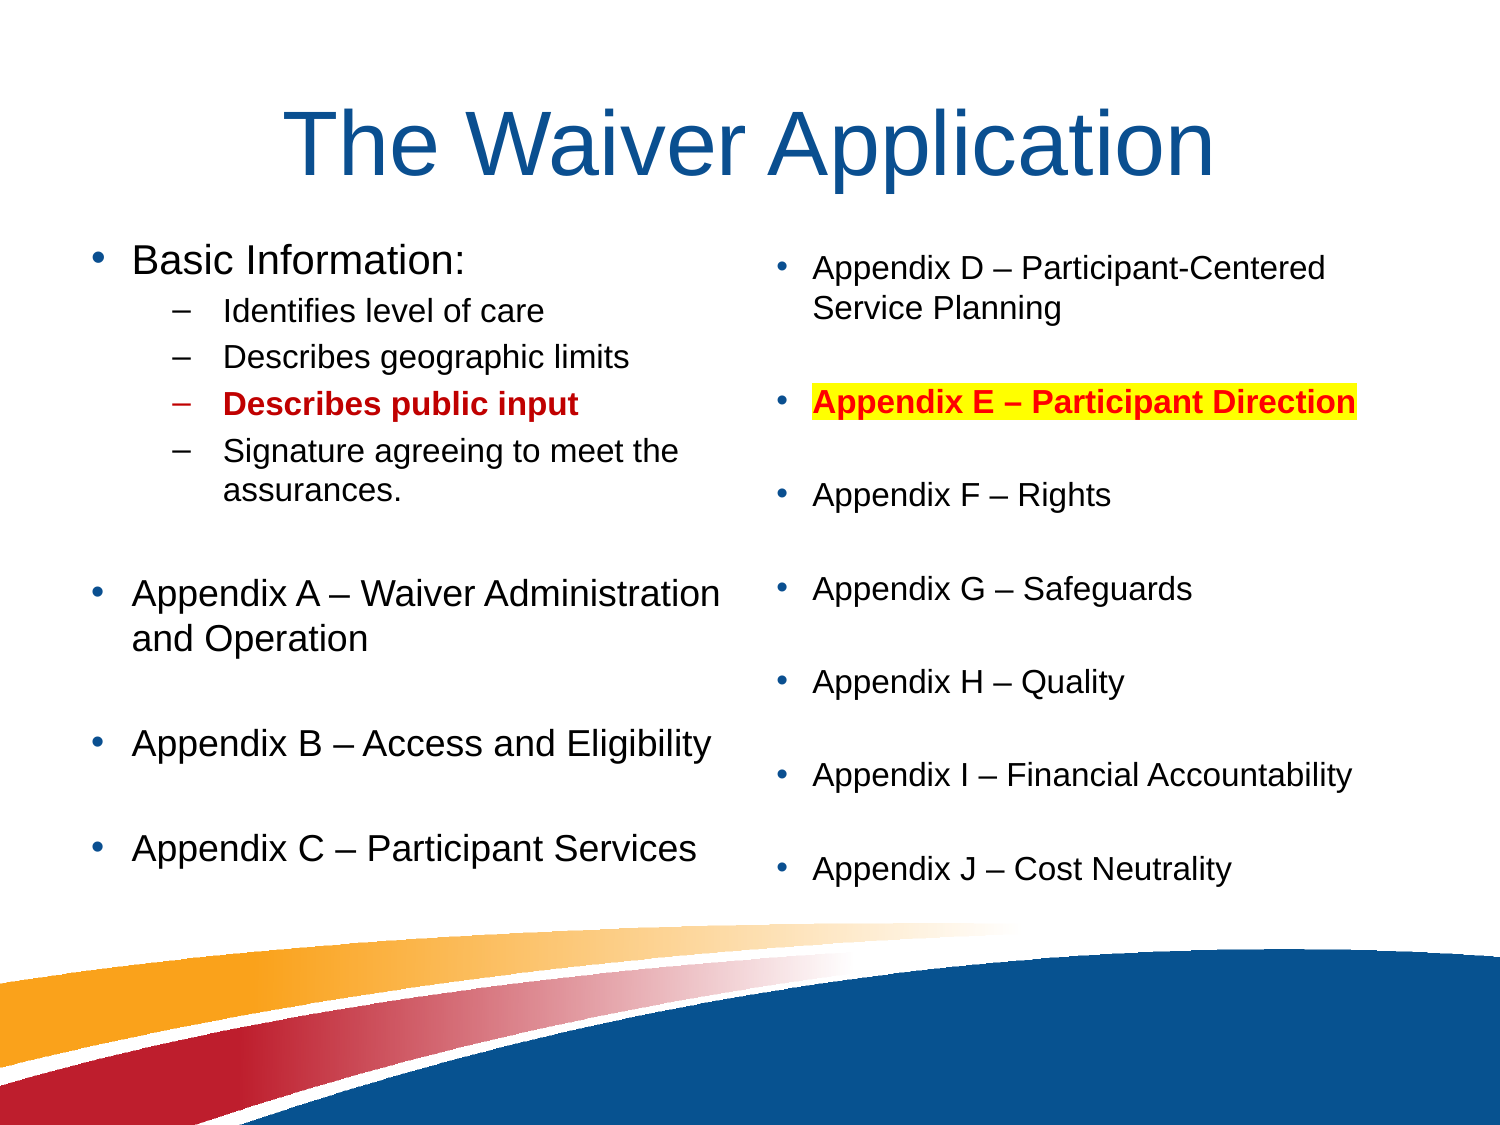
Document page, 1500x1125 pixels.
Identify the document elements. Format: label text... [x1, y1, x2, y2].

list Basic Information: Identifies level of care Describes geographic limits Describes public input Signature agreeing to meet the assurances. Appendix A – Waiver Administration and Operation Appendix B – Access and Eligibility Appendix C – Participant Services [76, 224, 739, 888]
picture [0, 875, 1500, 1125]
title The Waiver Application [75, 45, 1425, 233]
list Appendix D – Participant-Centered Service Planning Appendix E – Participant Direction Appendix F – Rights Appendix G – Safeguards Appendix H – Quality Appendix I – Financial Accountability Appendix J – Cost Neutrality [761, 238, 1424, 902]
